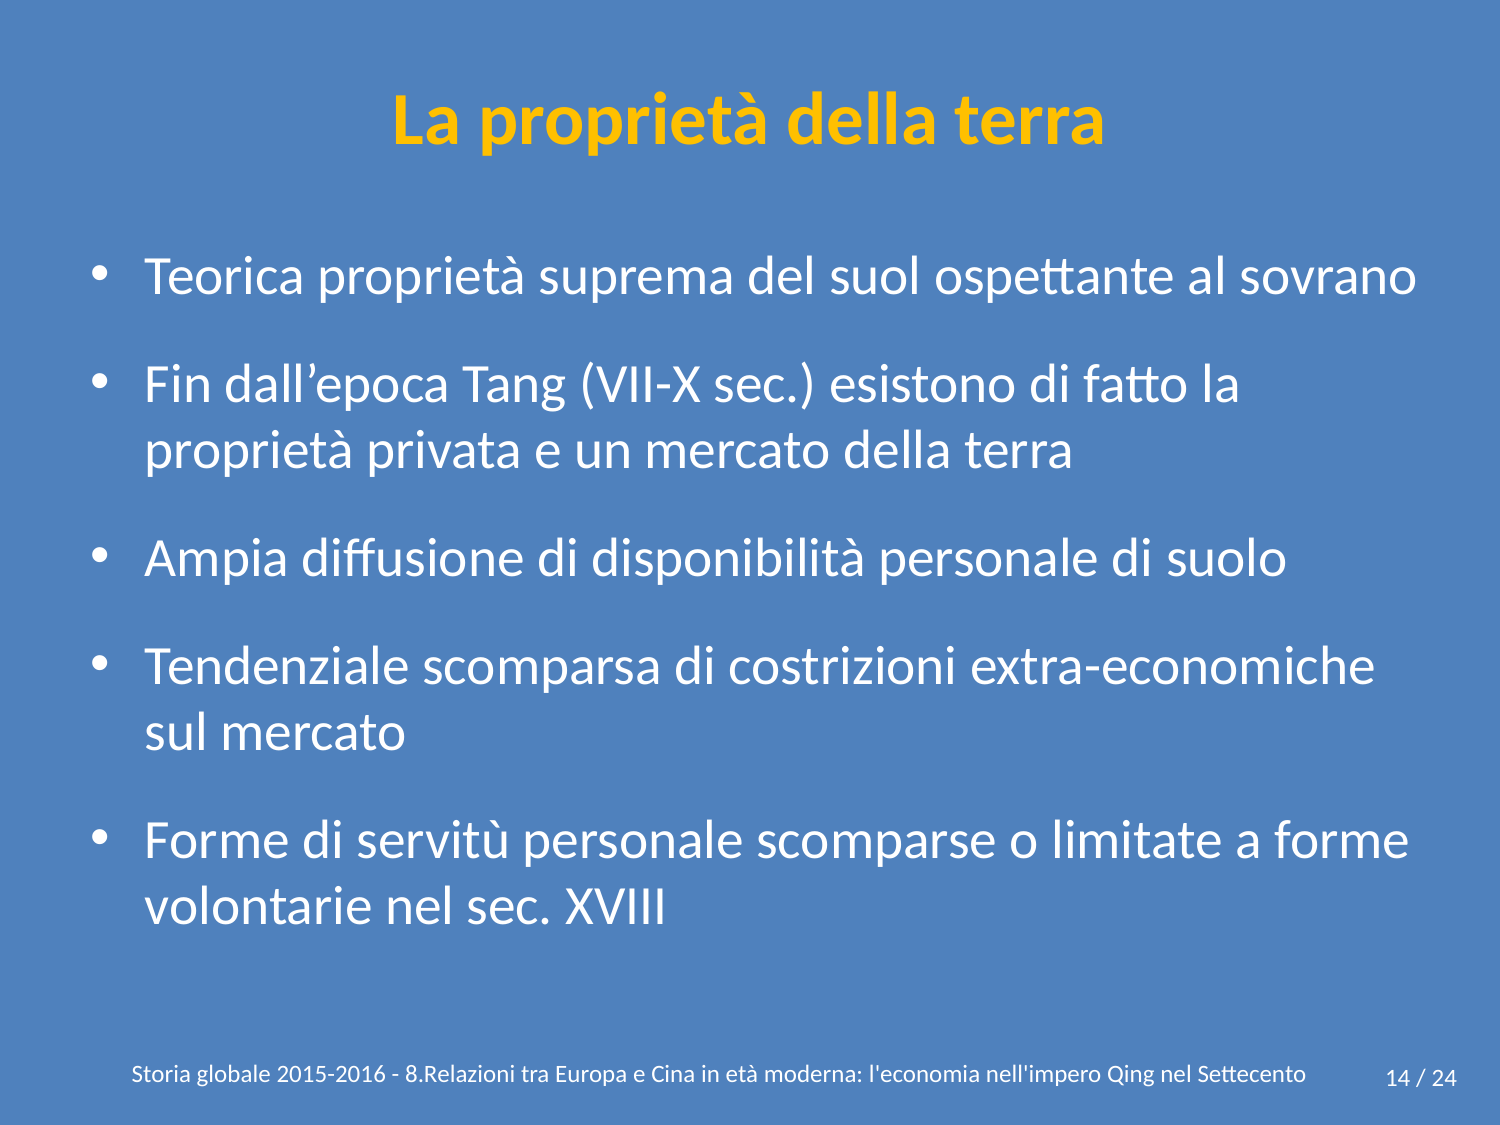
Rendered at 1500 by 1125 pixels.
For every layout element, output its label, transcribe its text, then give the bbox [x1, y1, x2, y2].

title La proprietà della terra [75, 45, 1425, 185]
footer Storia globale 2015-2016 - 8.Relazioni tra Europa e Cina in età moderna: l'economia nell'impero Qing nel Settecento [100, 1042, 1341, 1103]
slide_number 14 / 24 [1352, 1046, 1473, 1107]
list Teorica proprietà suprema del suol ospettante al sovrano Fin dall’epoca Tang (VII-X sec.) esistono di fatto la proprietà privata e un mercato della terra Ampia diffusione di disponibilità personale di suolo Tendenziale scomparsa di costrizioni extra-economiche sul mercato Forme di servitù personale scomparse o limitate a forme volontarie nel sec. XVIII [75, 231, 1436, 1012]
